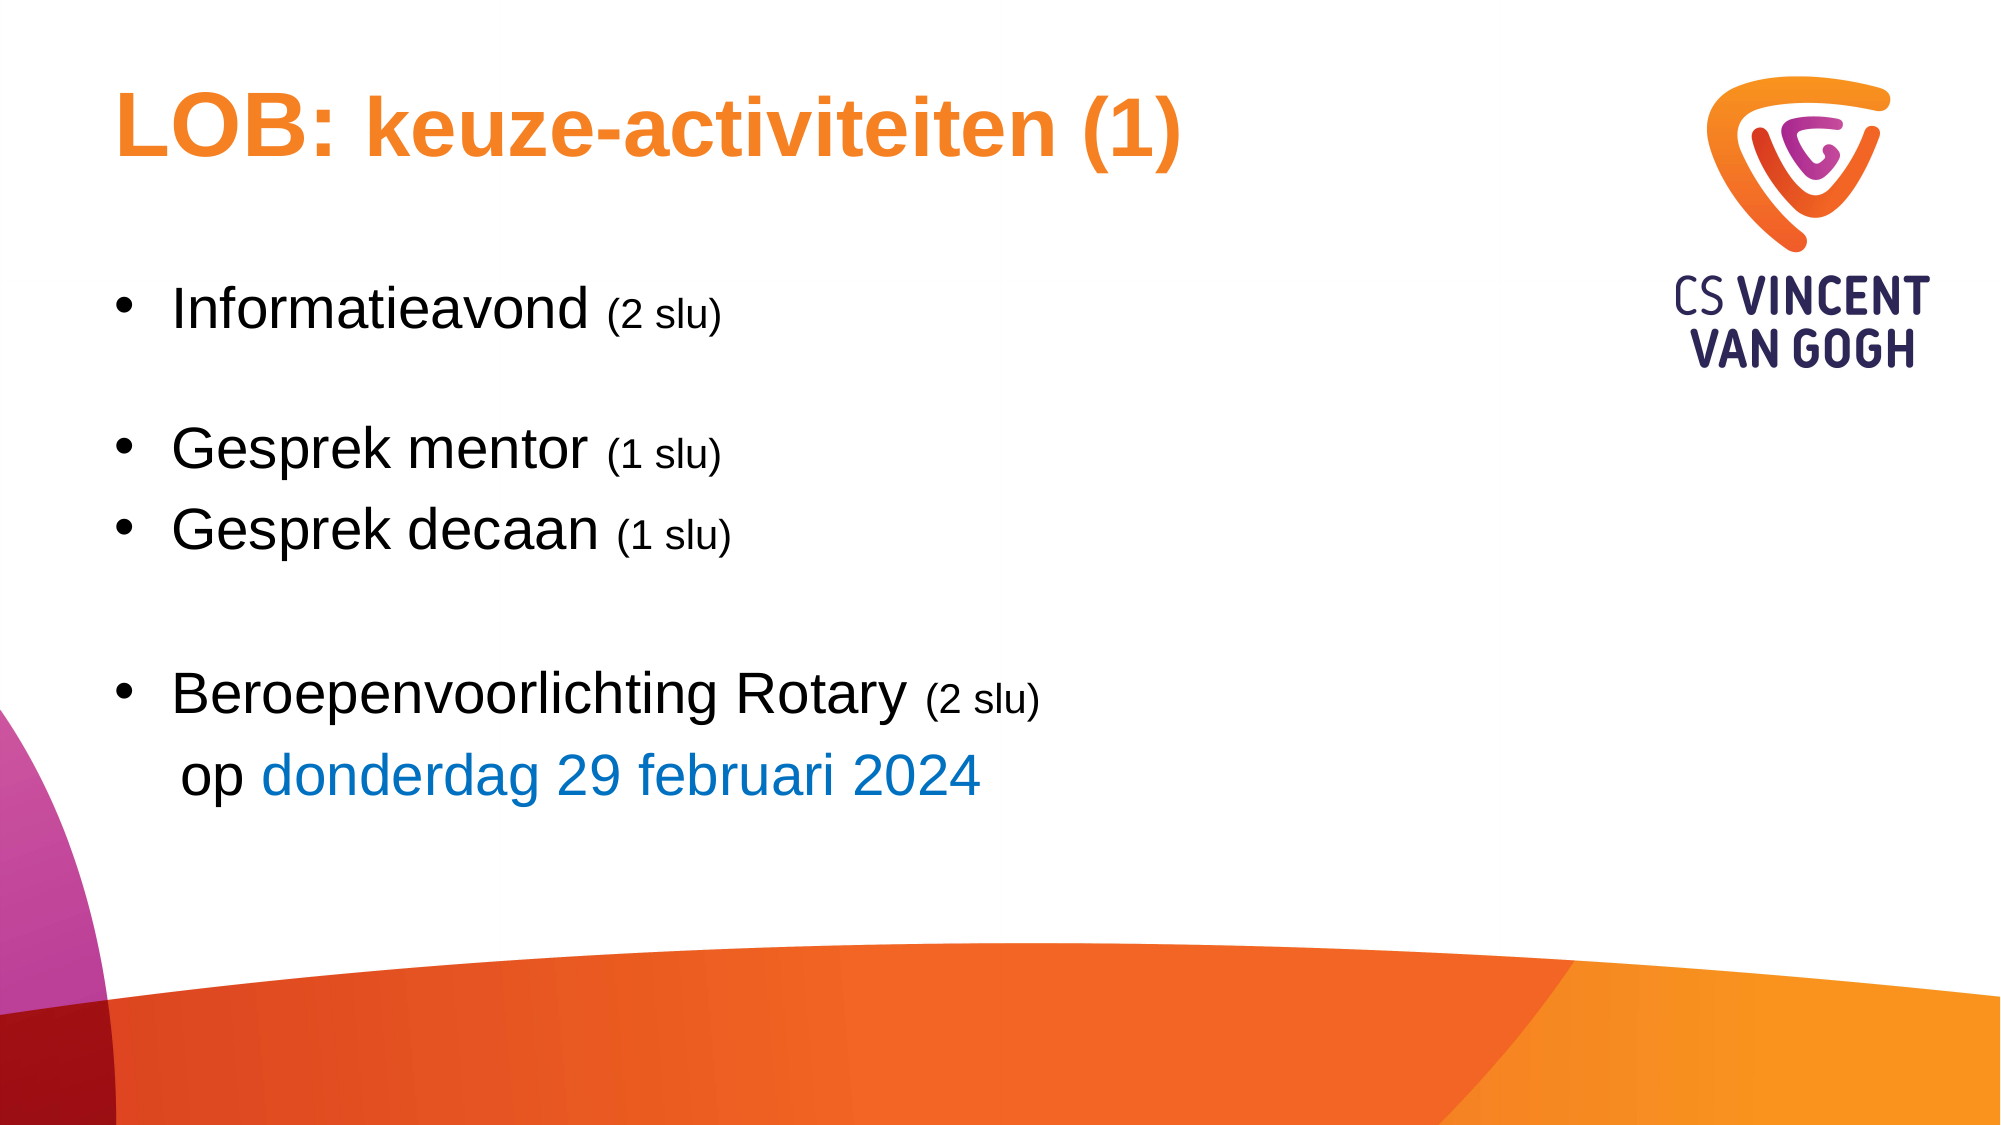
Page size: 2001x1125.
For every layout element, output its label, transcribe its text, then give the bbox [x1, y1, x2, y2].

picture [0, 0, 2001, 1125]
title LOB: keuze-activiteiten (1) [99, 26, 1900, 214]
list Informatieavond (2 slu) Gesprek mentor (1 slu) Gesprek decaan (1 slu) Beroepenvoorlichting Rotary (2 slu) op donderdag 29 februari 2024 [99, 262, 1900, 1005]
